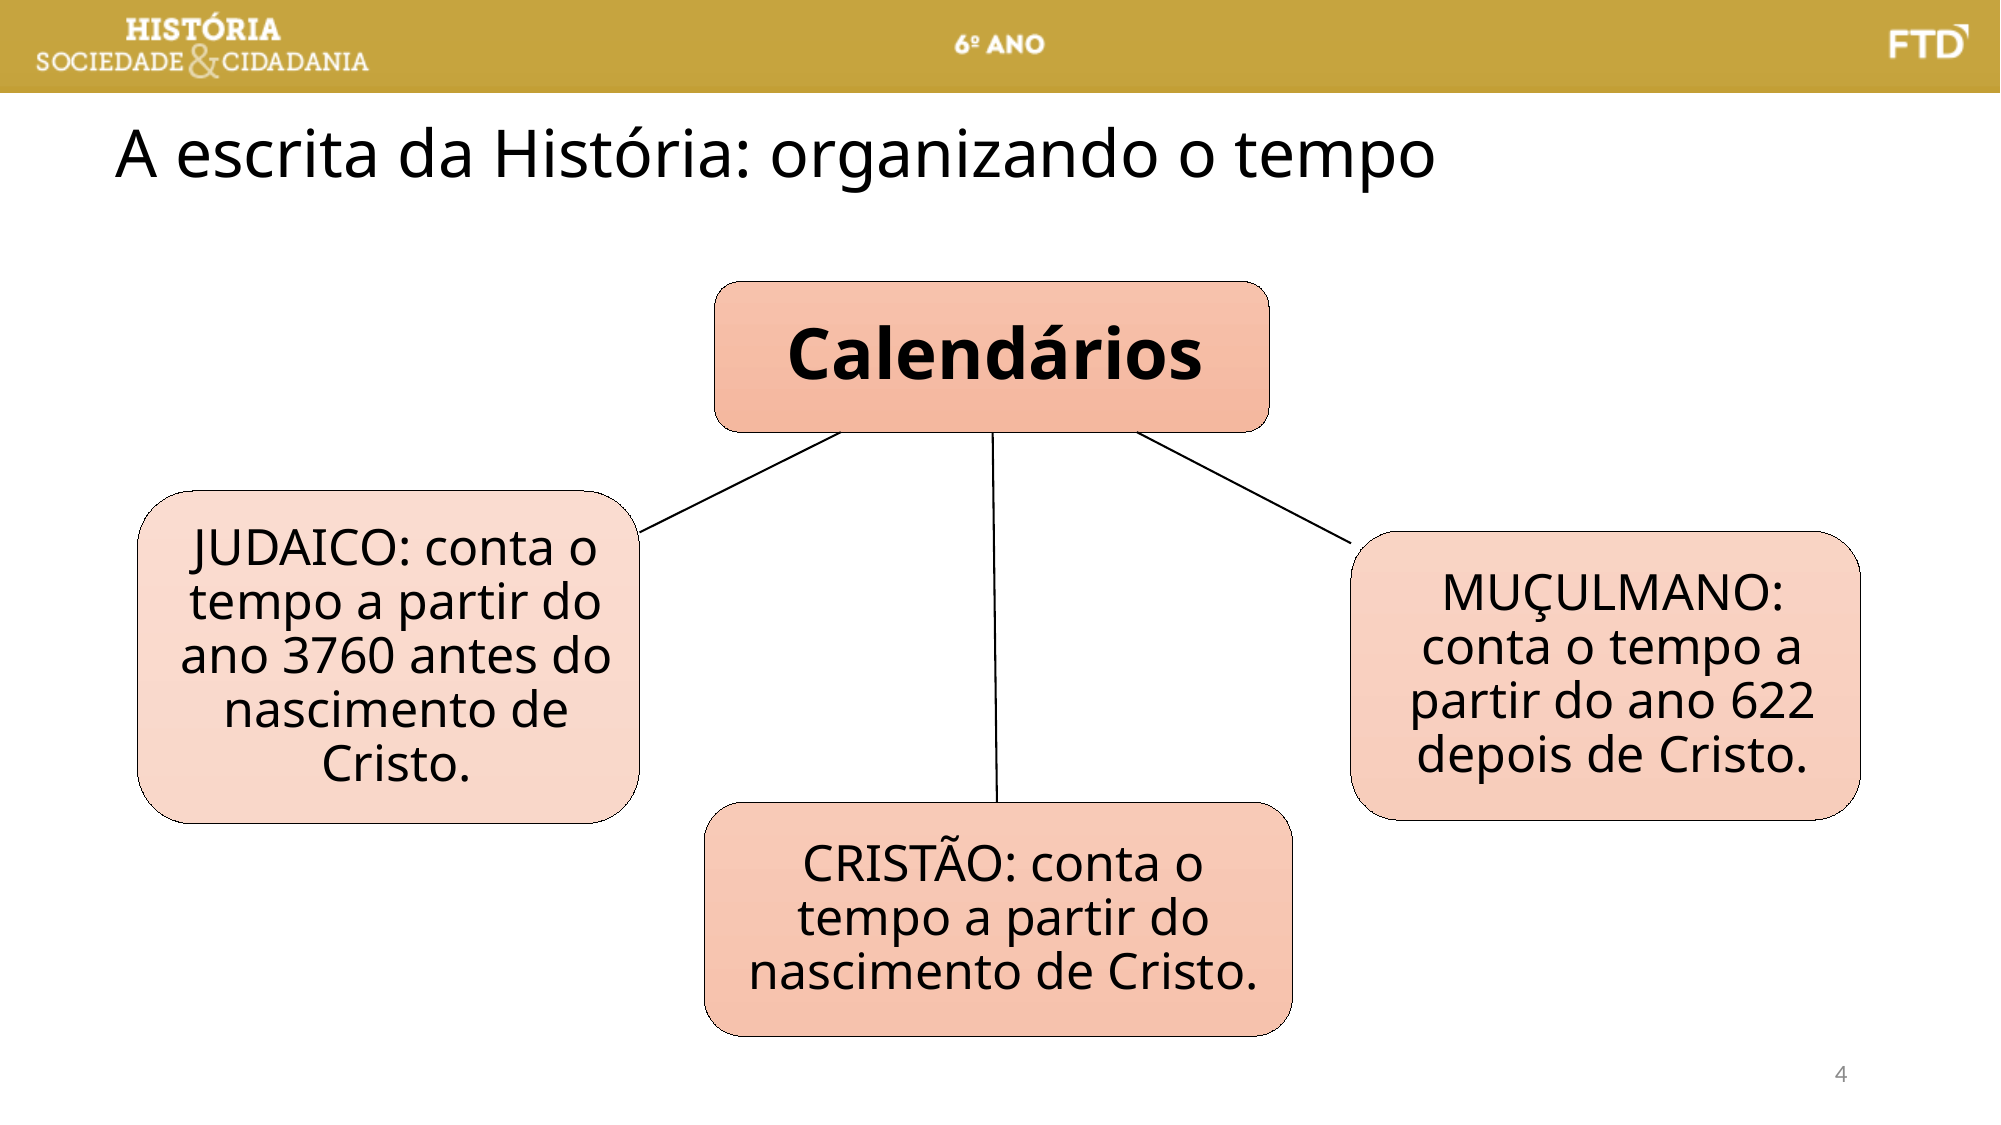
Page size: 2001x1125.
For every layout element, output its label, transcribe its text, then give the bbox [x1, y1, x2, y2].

title A escrita da História: organizando o tempo [36, 93, 1518, 228]
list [137, 269, 1863, 1073]
slide_number 4 [1412, 1073, 1863, 1103]
picture [0, 0, 2000, 93]
